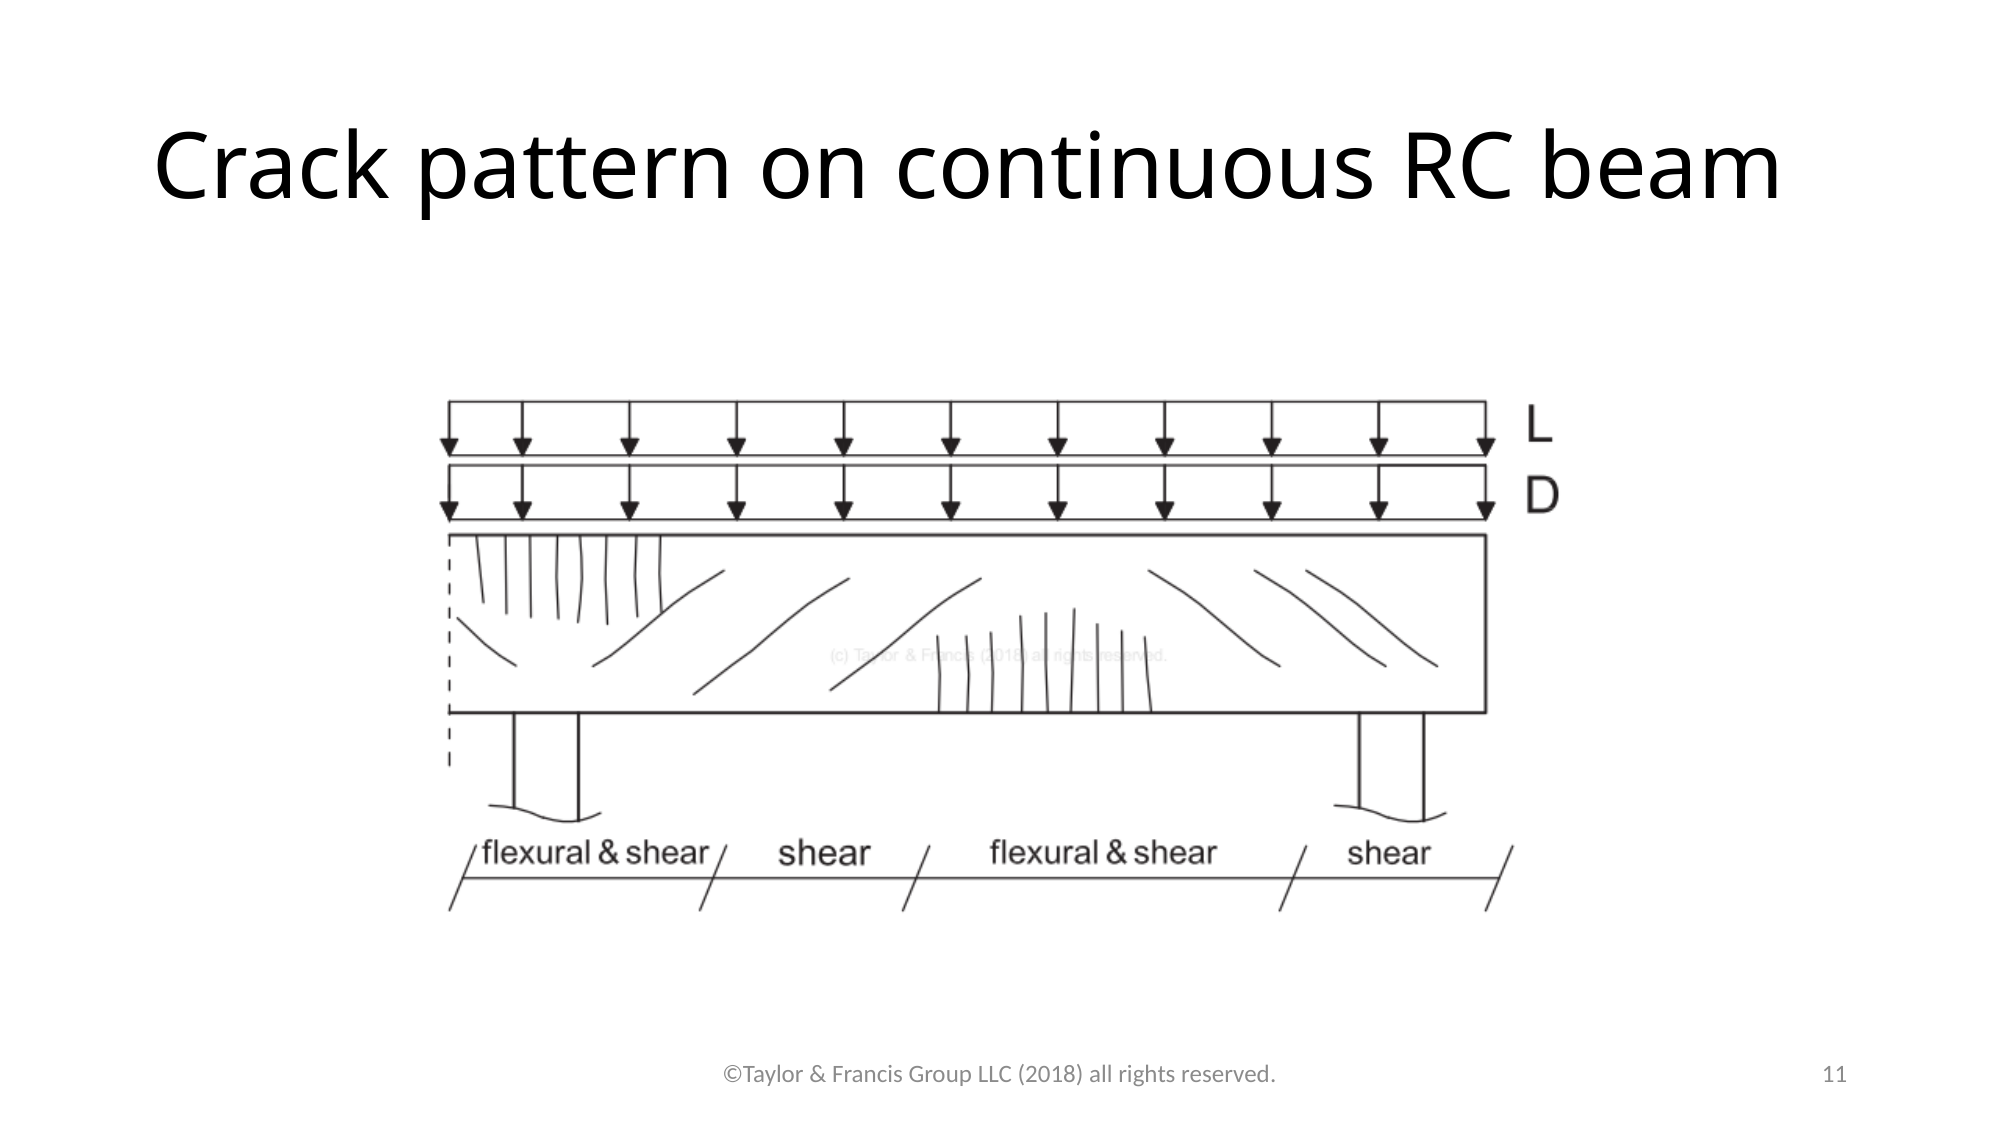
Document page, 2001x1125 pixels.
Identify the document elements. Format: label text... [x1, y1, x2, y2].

slide_number 11 [1412, 1042, 1863, 1103]
title Crack pattern on continuous RC beam [137, 59, 1863, 278]
footer ©Taylor & Francis Group LLC (2018) all rights reserved. [662, 1042, 1338, 1103]
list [420, 381, 1579, 932]
